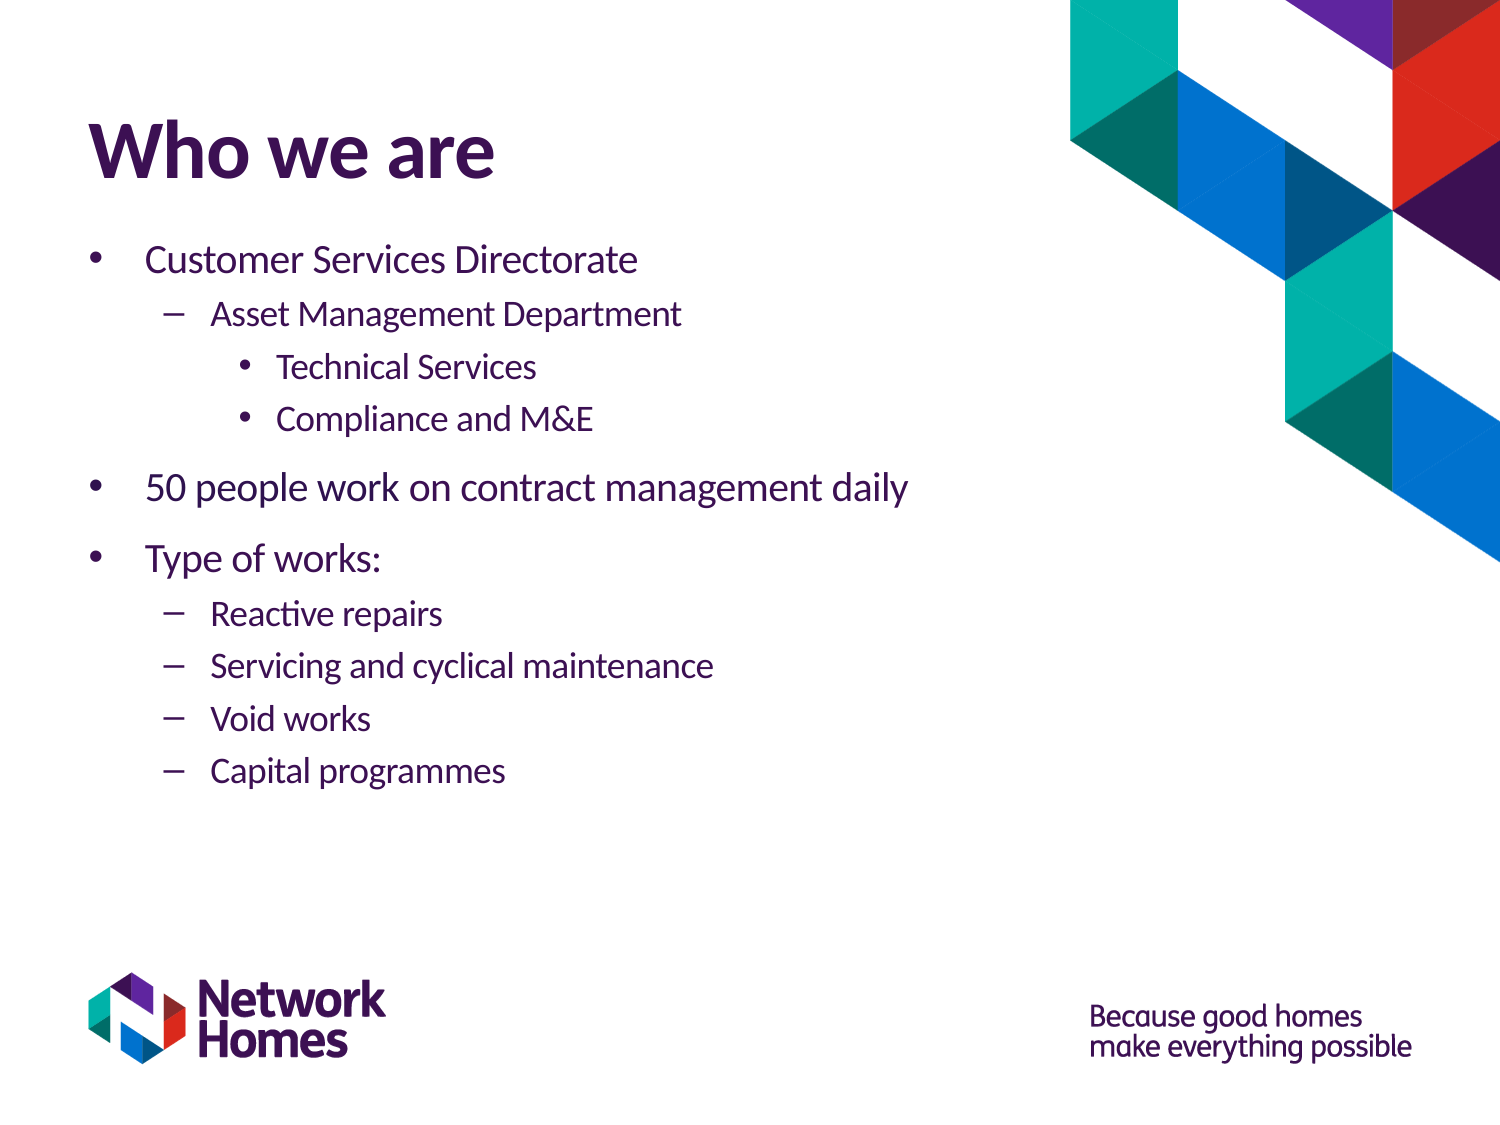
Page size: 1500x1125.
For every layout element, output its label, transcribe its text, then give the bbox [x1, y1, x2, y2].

picture [0, 0, 1500, 1125]
title Who we are [88, 112, 1105, 231]
list Customer Services Directorate Asset Management Department Technical Services Compliance and M&E 50 people work on contract management daily Type of works: Reactive repairs Servicing and cyclical maintenance Void works Capital programmes [88, 231, 1211, 951]
